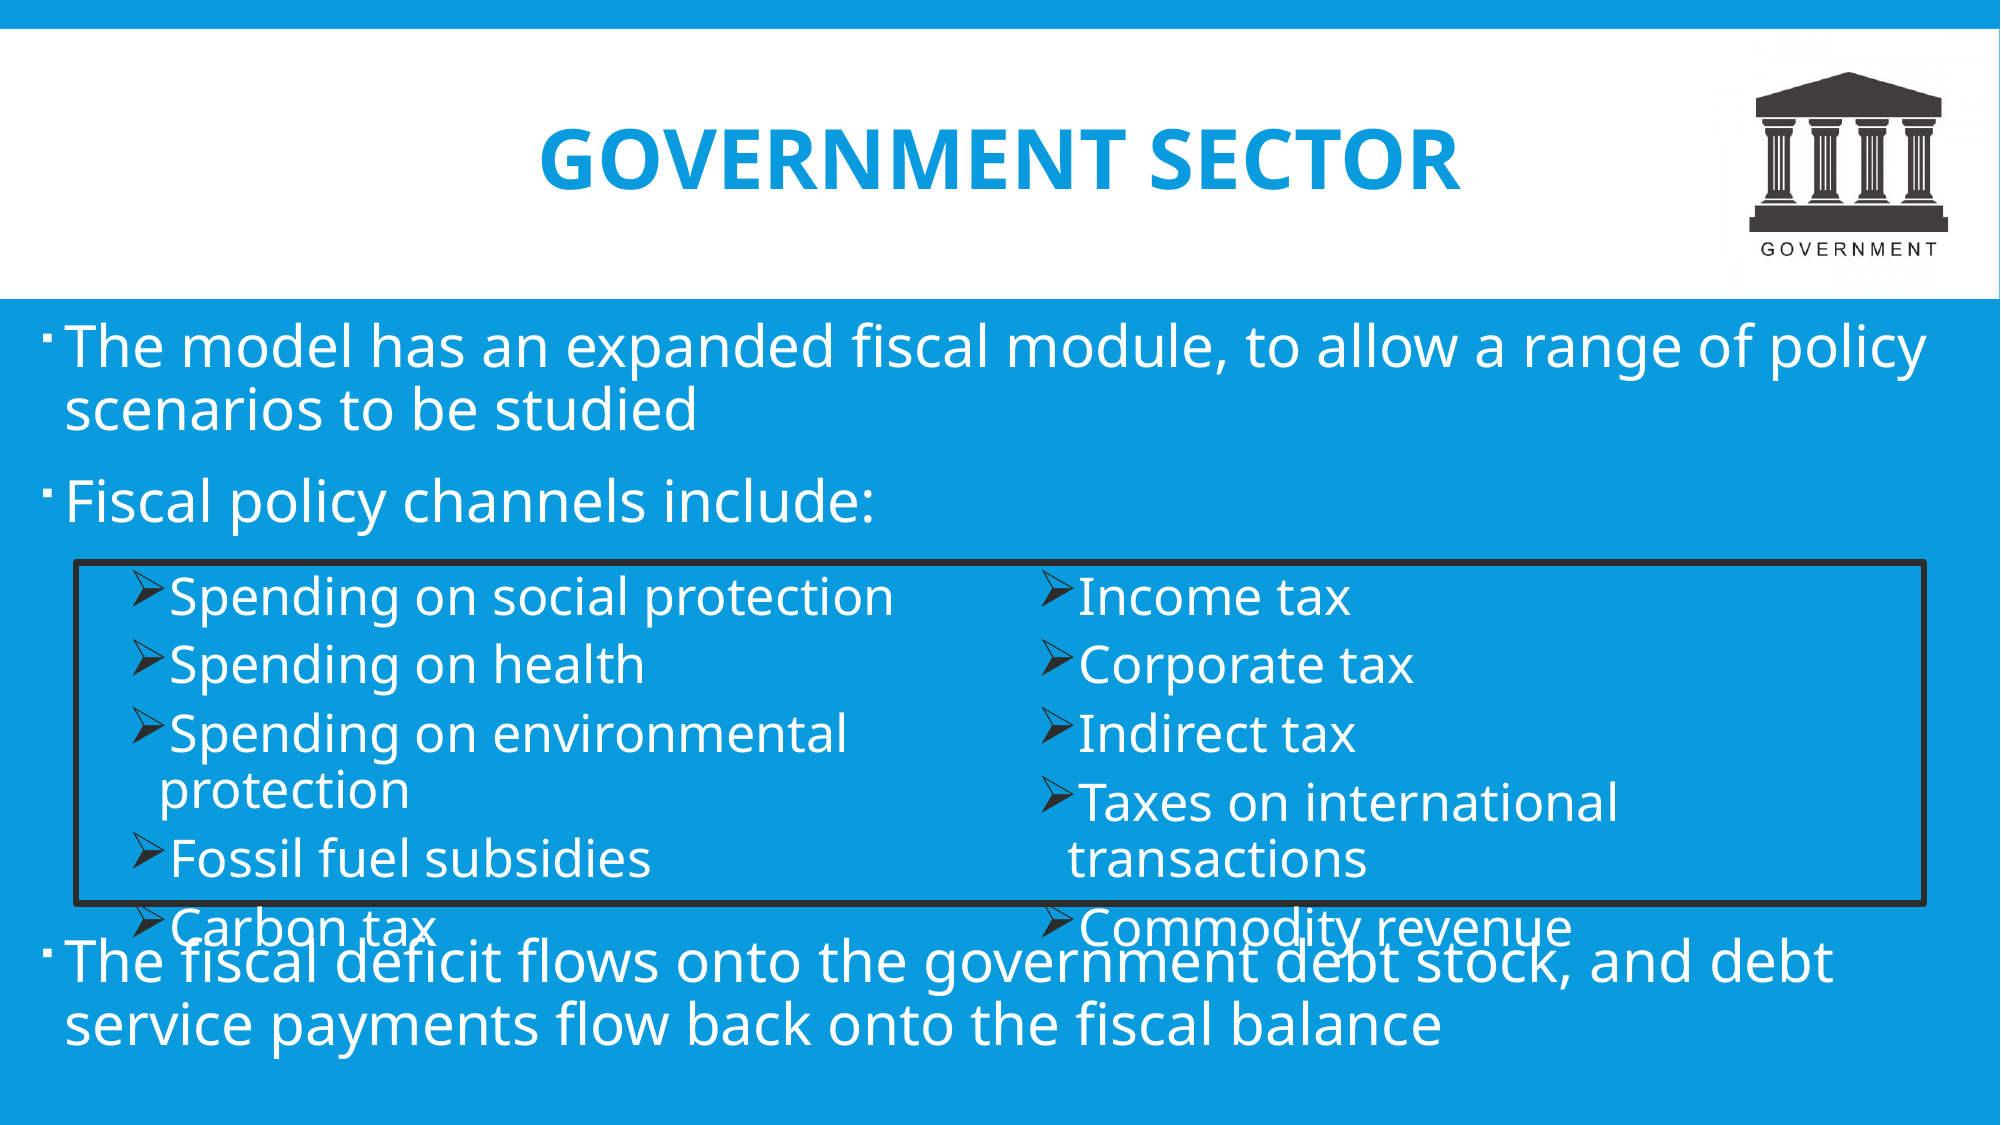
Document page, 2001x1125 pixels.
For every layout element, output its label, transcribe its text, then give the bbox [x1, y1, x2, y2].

list The model has an expanded fiscal module, to allow a range of policy scenarios to be studied Fiscal policy channels include: The fiscal deficit flows onto the government debt stock, and debt service payments flow back onto the fiscal balance [19, 309, 1978, 1125]
title Government sector [1987, 40, 2000, 288]
title Government sector [0, 40, 1708, 288]
picture [1715, 31, 1981, 297]
text_box Spending on social protection Spending on health Spending on environmental protection Fossil fuel subsidies Carbon tax Income tax Corporate tax Indirect tax Taxes on international transactions Commodity revenue [75, 562, 1925, 904]
